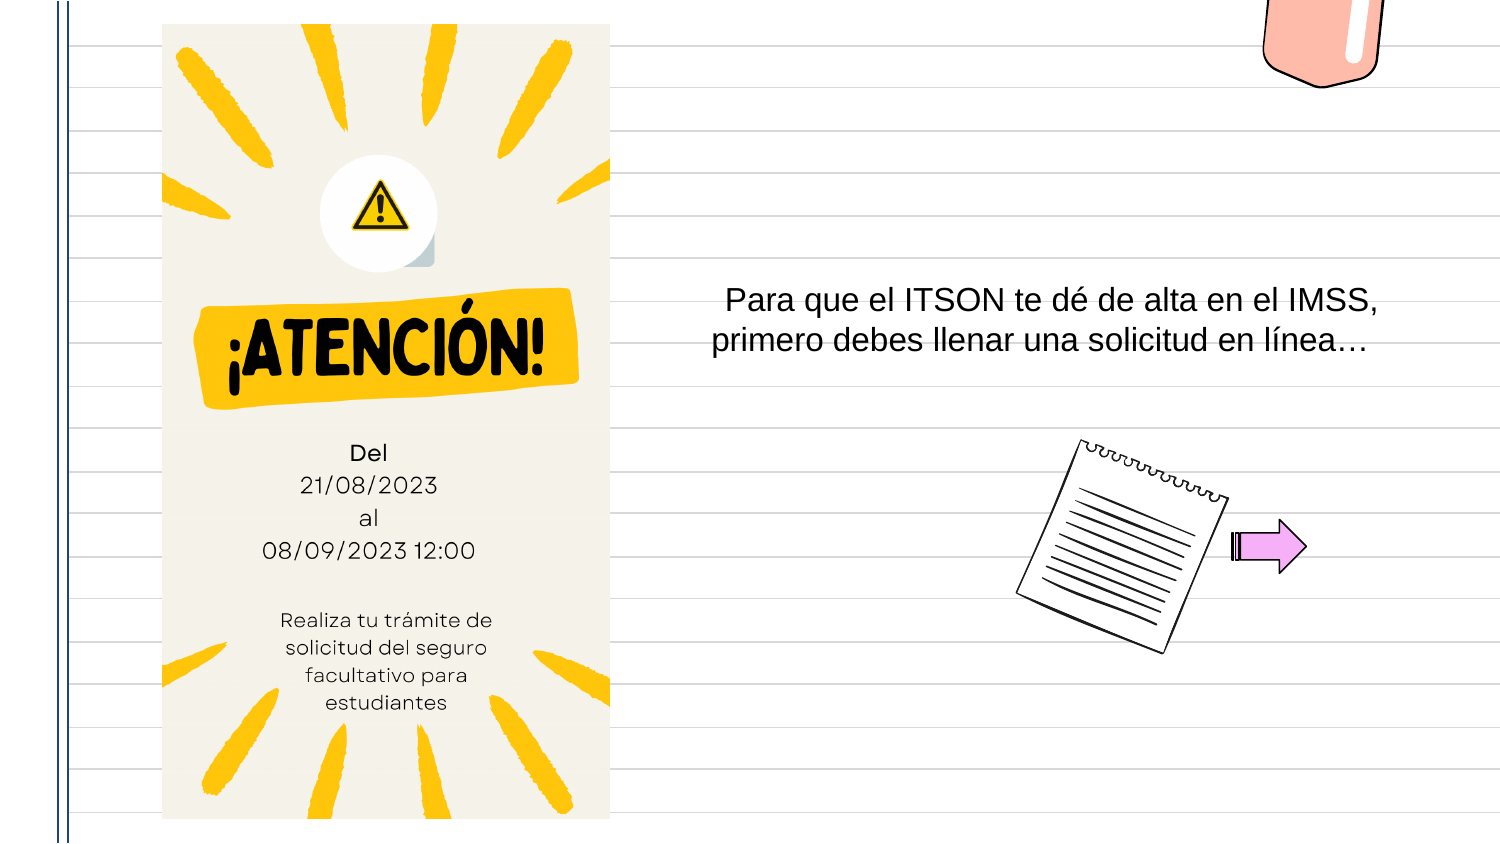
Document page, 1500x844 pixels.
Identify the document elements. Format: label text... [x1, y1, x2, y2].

text_box [1235, 532, 1239, 560]
text_box [1240, 519, 1307, 574]
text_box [1041, 459, 1204, 633]
subtitle Para que el ITSON te dé de alta en el IMSS, primero debes llenar una solicitud en línea… [666, 262, 1395, 413]
picture [162, 24, 610, 819]
